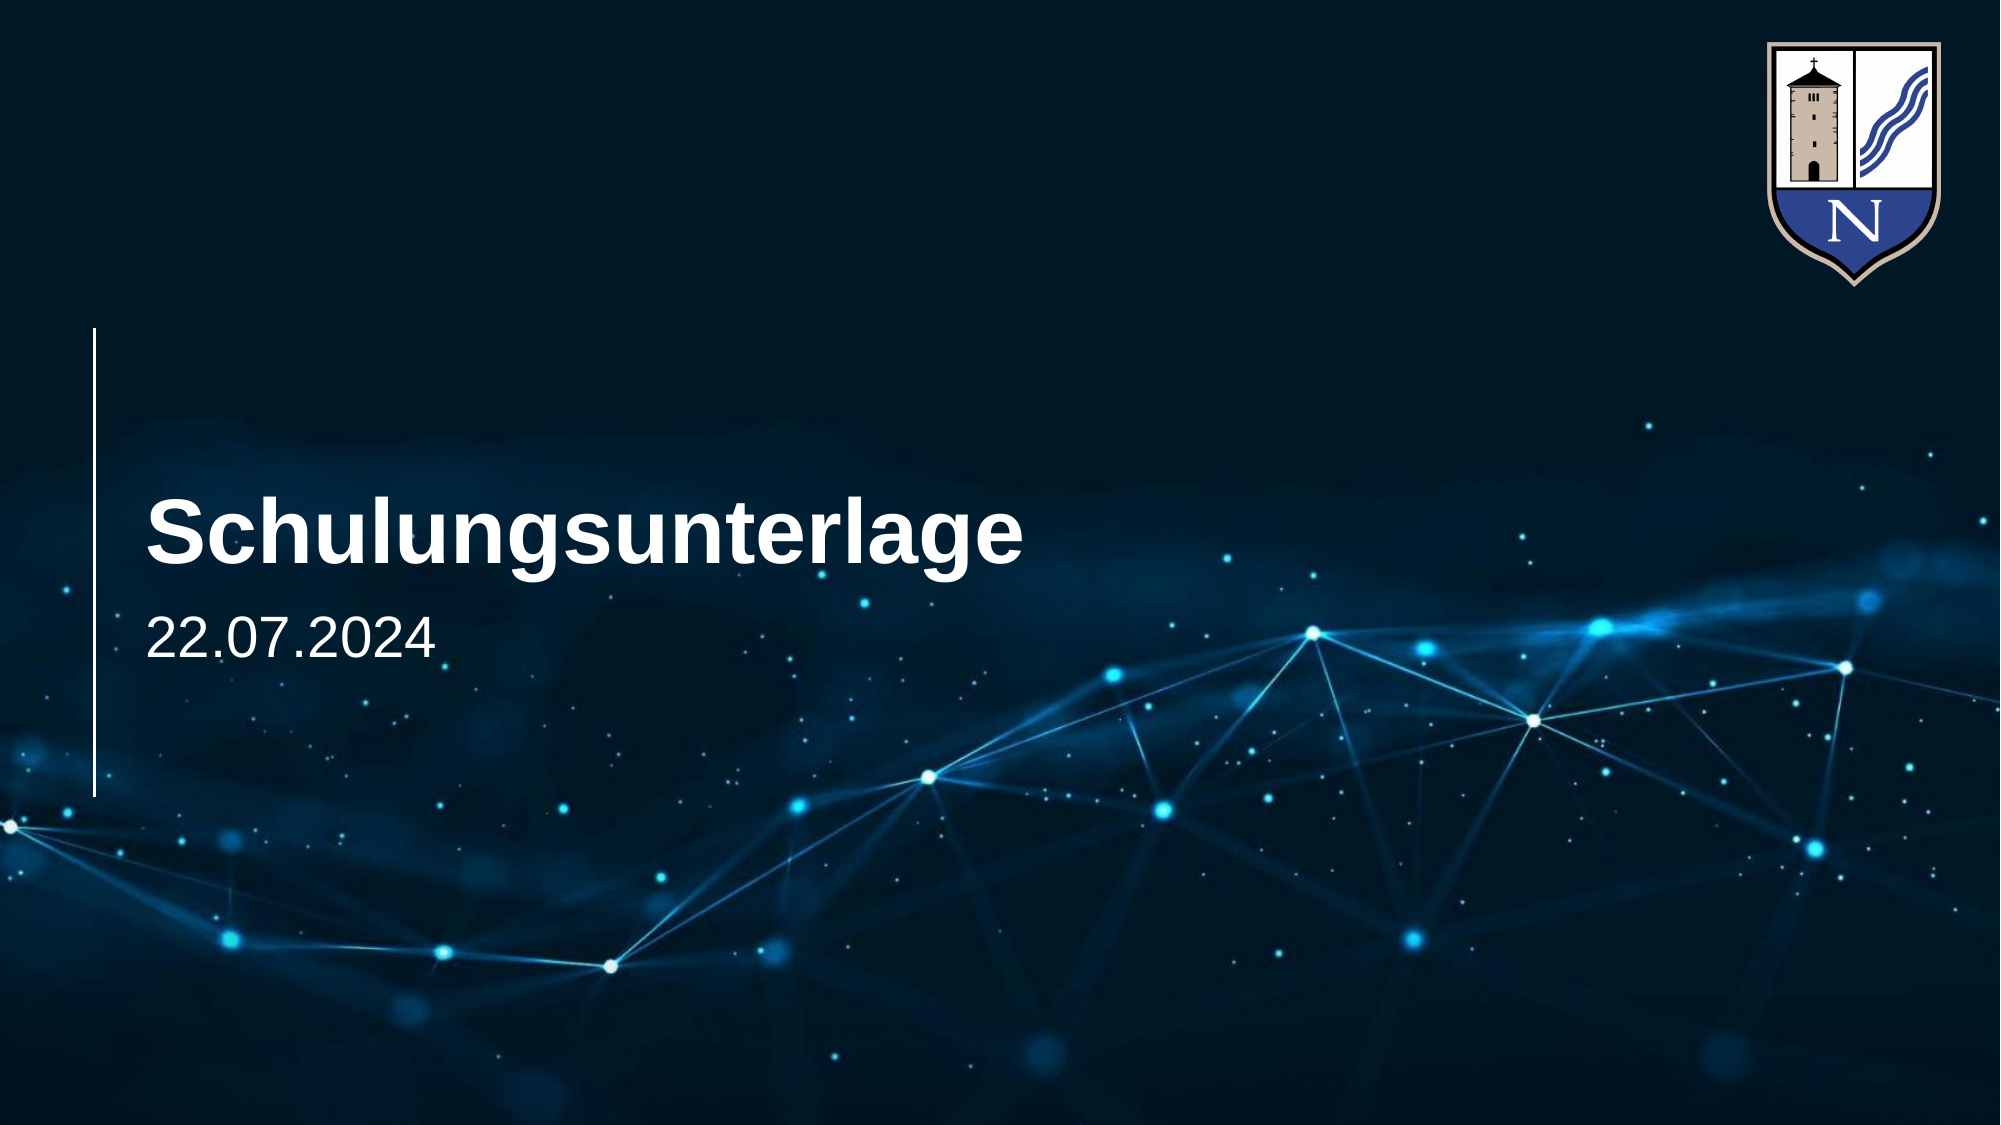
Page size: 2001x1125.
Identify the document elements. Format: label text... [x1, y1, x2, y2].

list Schulungsunterlage 22.07.2024 [133, 444, 1252, 681]
text_box [0, 0, 2000, 1125]
picture [1766, 41, 1942, 288]
